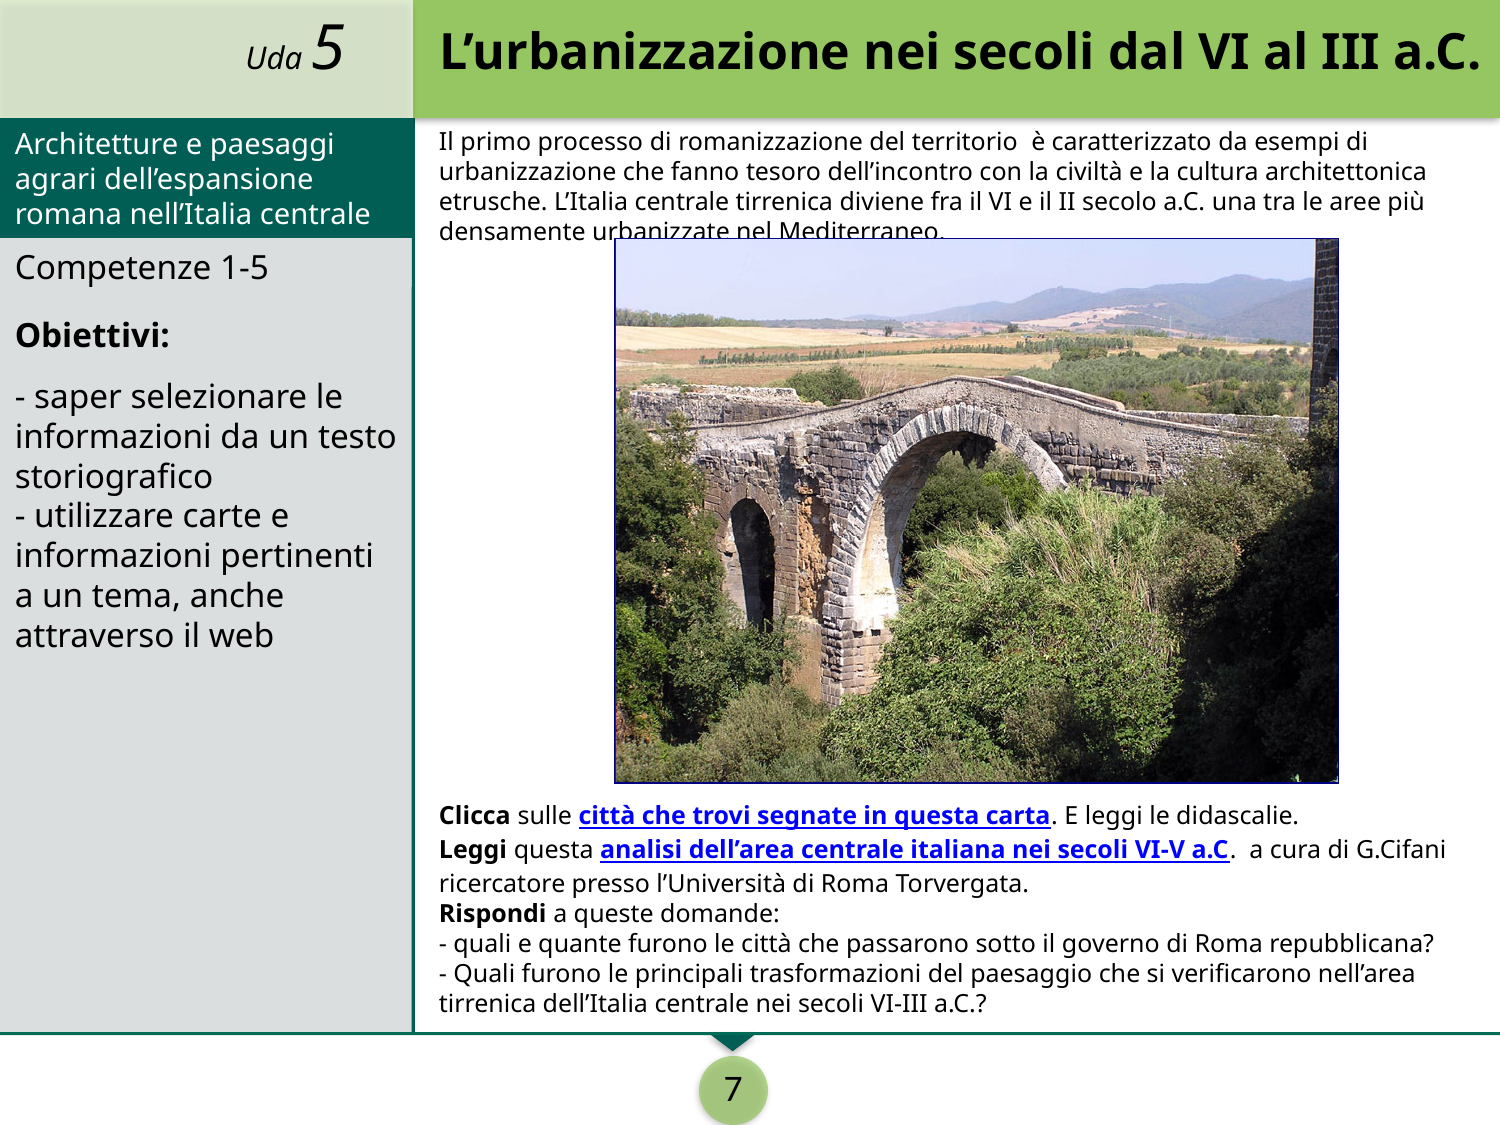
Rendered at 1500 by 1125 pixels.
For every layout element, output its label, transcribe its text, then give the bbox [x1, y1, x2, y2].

text_box [708, 1034, 757, 1052]
text_box [0, 1025, 413, 1033]
text_box Architetture e paesaggi agrari dell’espansione romana nell’Italia centrale [0, 118, 414, 238]
text_box Clicca sulle città che trovi segnate in questa carta. E leggi le didascalie. Leggi questa analisi dell’area centrale italiana nei secoli VI-V a.C. a cura di G.Cifani ricercatore presso l’Università di Roma Torvergata. Rispondi a queste domande: - quali e quante furono le città che passarono sotto il governo di Roma repubblicana? - Quali furono le principali trasformazioni del paesaggio che si verificarono nell’area tirrenica dell’Italia centrale nei secoli VI-III a.C.? [424, 792, 1500, 1025]
picture [615, 239, 1338, 783]
title L’urbanizzazione nei secoli dal VI al III a.C. [423, 0, 1500, 110]
text_box [710, 1117, 757, 1125]
text_box [0, 0, 414, 118]
text_box Il primo processo di romanizzazione del territorio è caratterizzato da esempi di urbanizzazione che fanno tesoro dell’incontro con la civiltà e la cultura architettonica etrusche. L’Italia centrale tirrenica diviene fra il VI e il II secolo a.C. una tra le aree più densamente urbanizzate nel Mediterraneo. [424, 118, 1500, 253]
text_box Competenze 1-5 Obiettivi: - saper selezionare le informazioni da un testo storiografico - utilizzare carte e informazioni pertinenti a un tema, anche attraverso il web [0, 239, 414, 1025]
text_box Uda 5 [177, 0, 414, 90]
text_box [415, 0, 1500, 119]
text_box 7 [680, 1056, 786, 1117]
